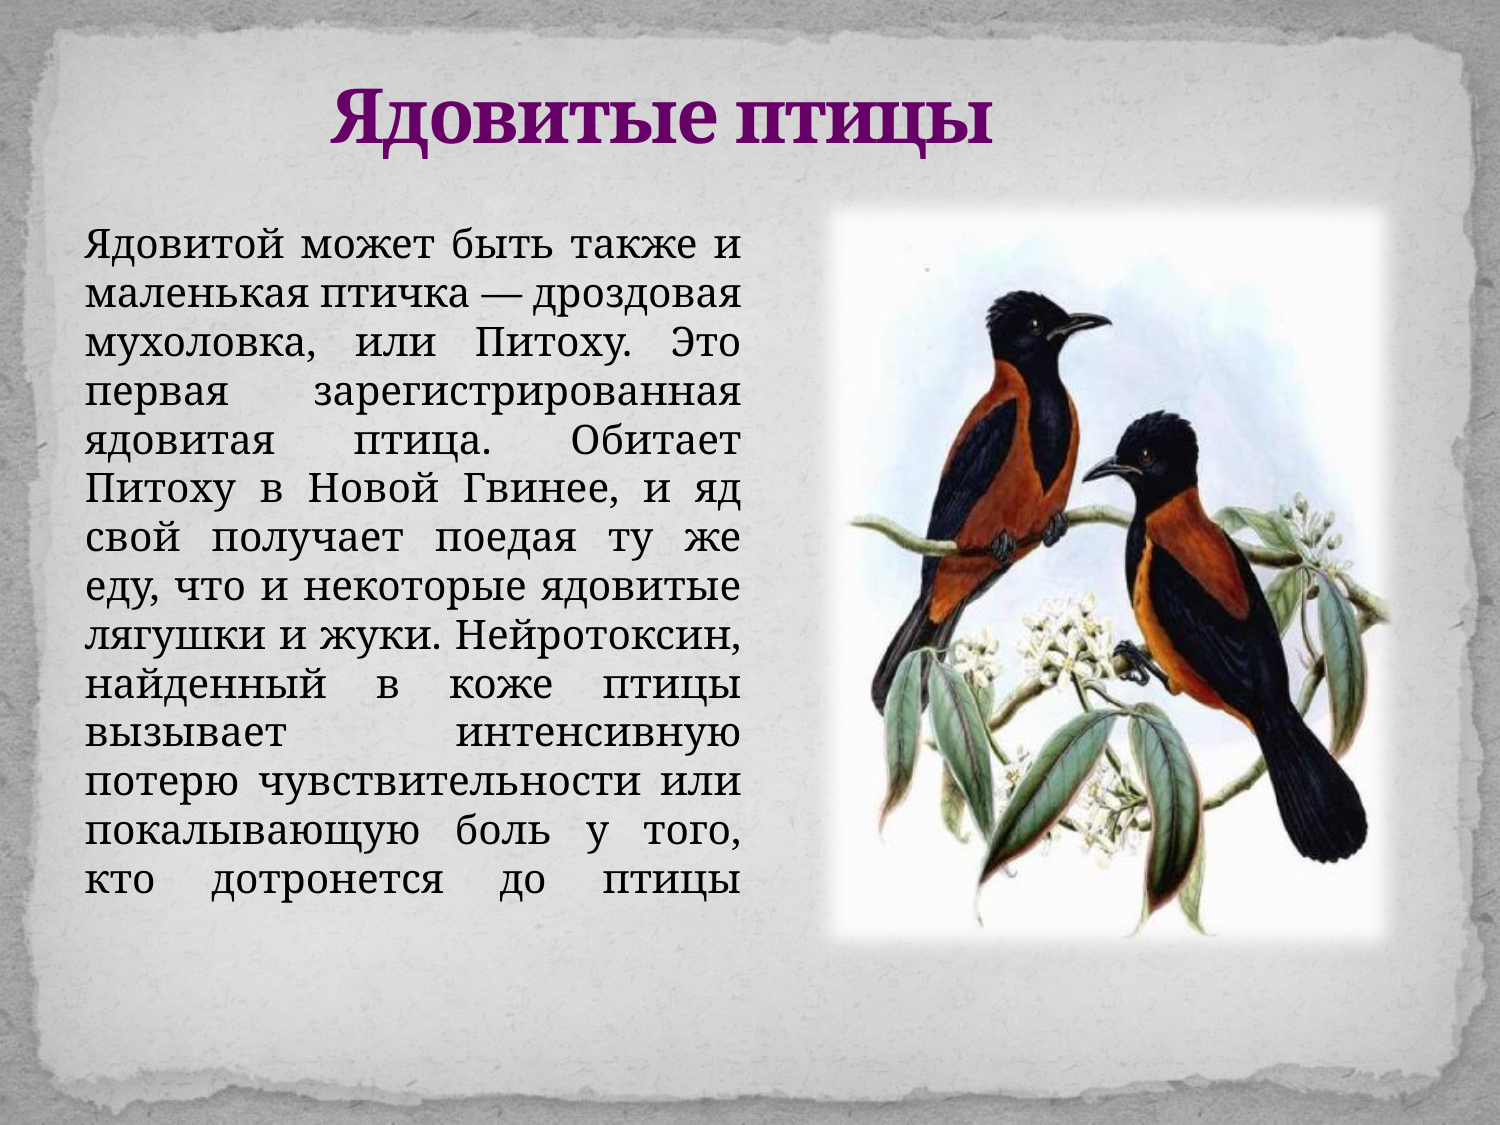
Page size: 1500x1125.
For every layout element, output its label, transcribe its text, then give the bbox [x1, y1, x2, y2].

title Ядовитые птицы [316, 58, 1015, 167]
list Ядовитой может быть также и маленькая птичка — дроздовая мухоловка, или Питоху. Это первая зарегистрированная ядовитая птица. Обитает Питоху в Новой Гвинее, и яд свой получает поедая ту же еду, что и некоторые ядовитые лягушки и жуки. Нейротоксин, найденный в коже птицы вызывает интенсивную потерю чувствительности или покалывающую боль у того, кто дотронется до птицы [70, 210, 757, 985]
picture [808, 187, 1407, 962]
